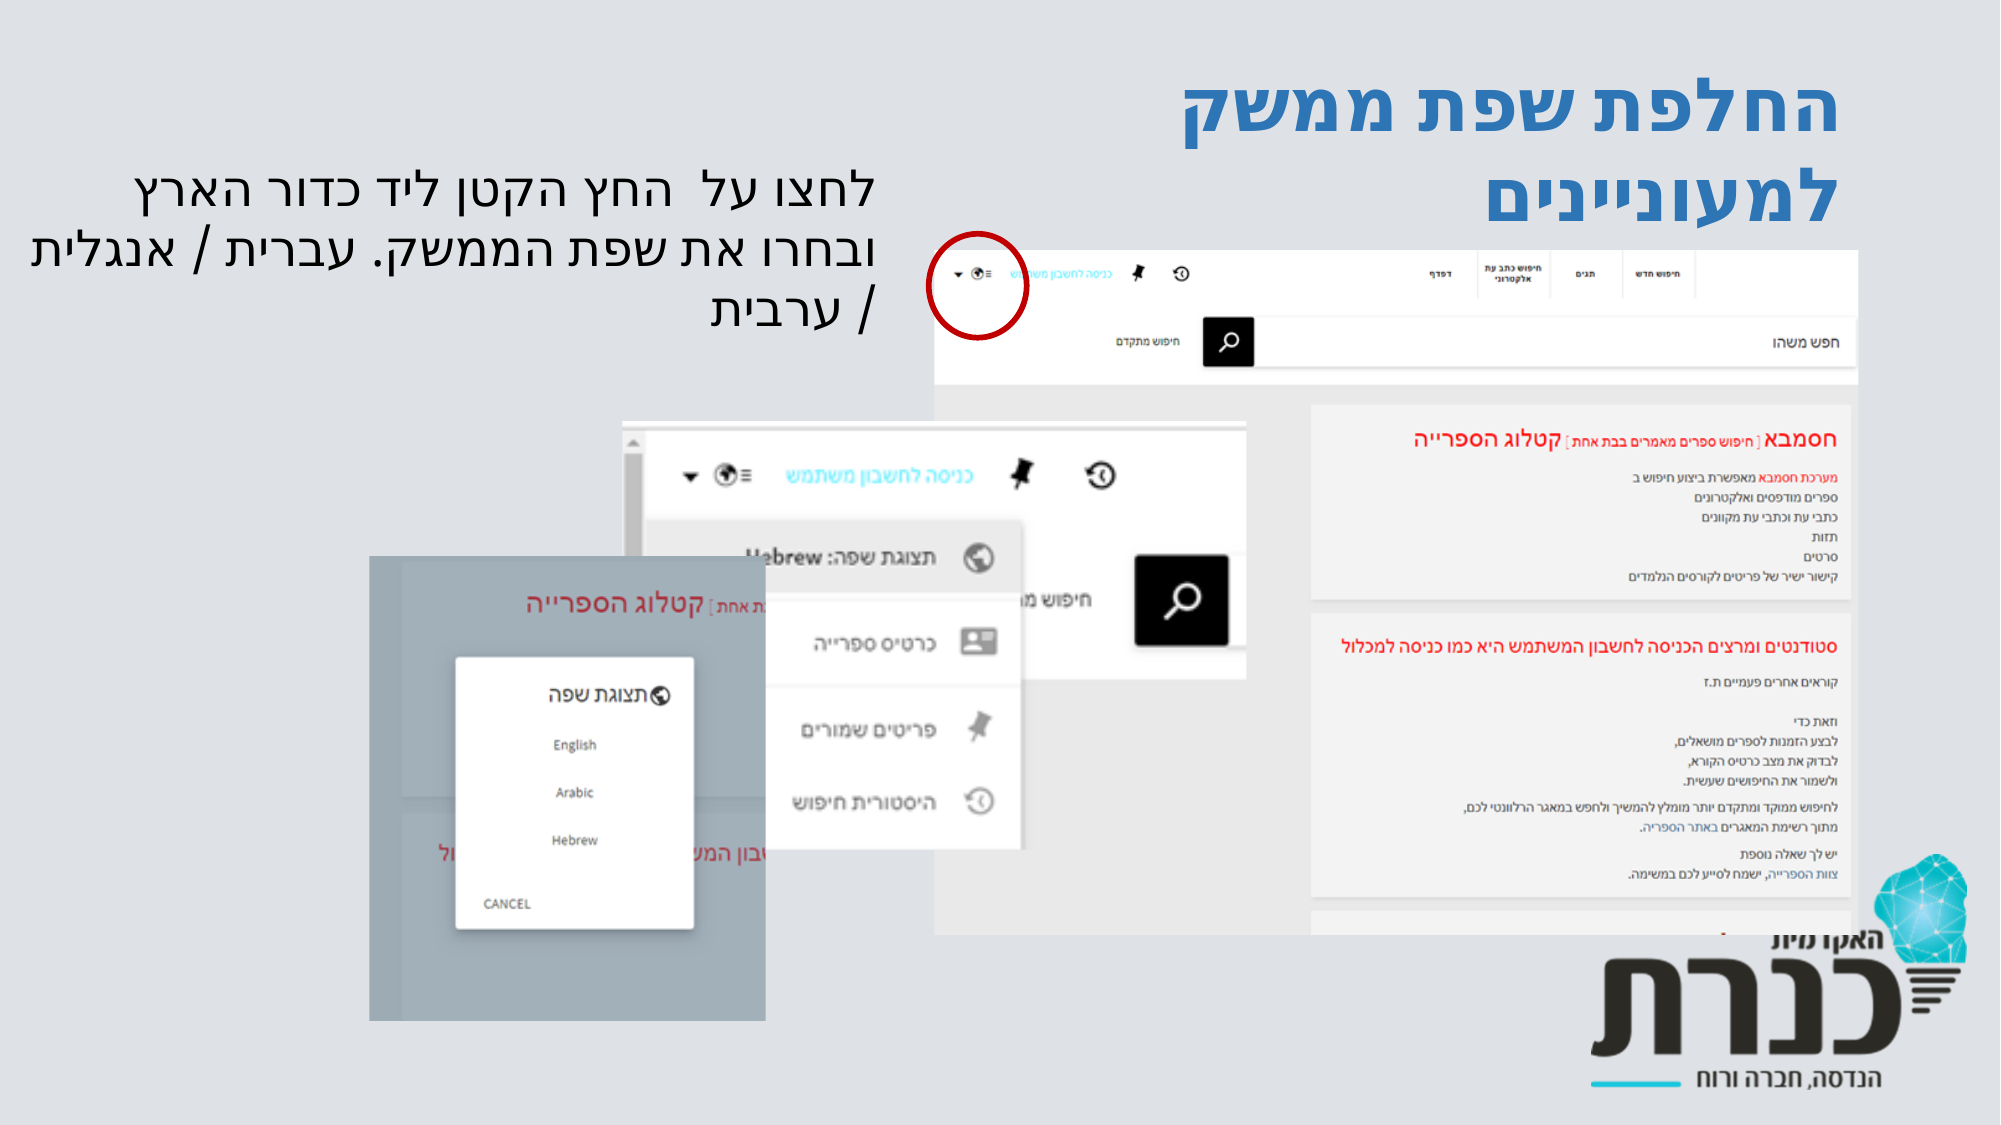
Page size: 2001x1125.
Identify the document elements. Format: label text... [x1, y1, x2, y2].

text_box החלפת שפת ממשק למעוניינים [857, 49, 1859, 245]
text_box לחצו על החץ הקטן ליד כדור הארץ ובחרו את שפת הממשק. עברית / אנגלית / ערבית [12, 148, 893, 344]
text_box [940, 232, 1015, 250]
picture [369, 250, 1967, 1090]
text_box [927, 260, 934, 312]
